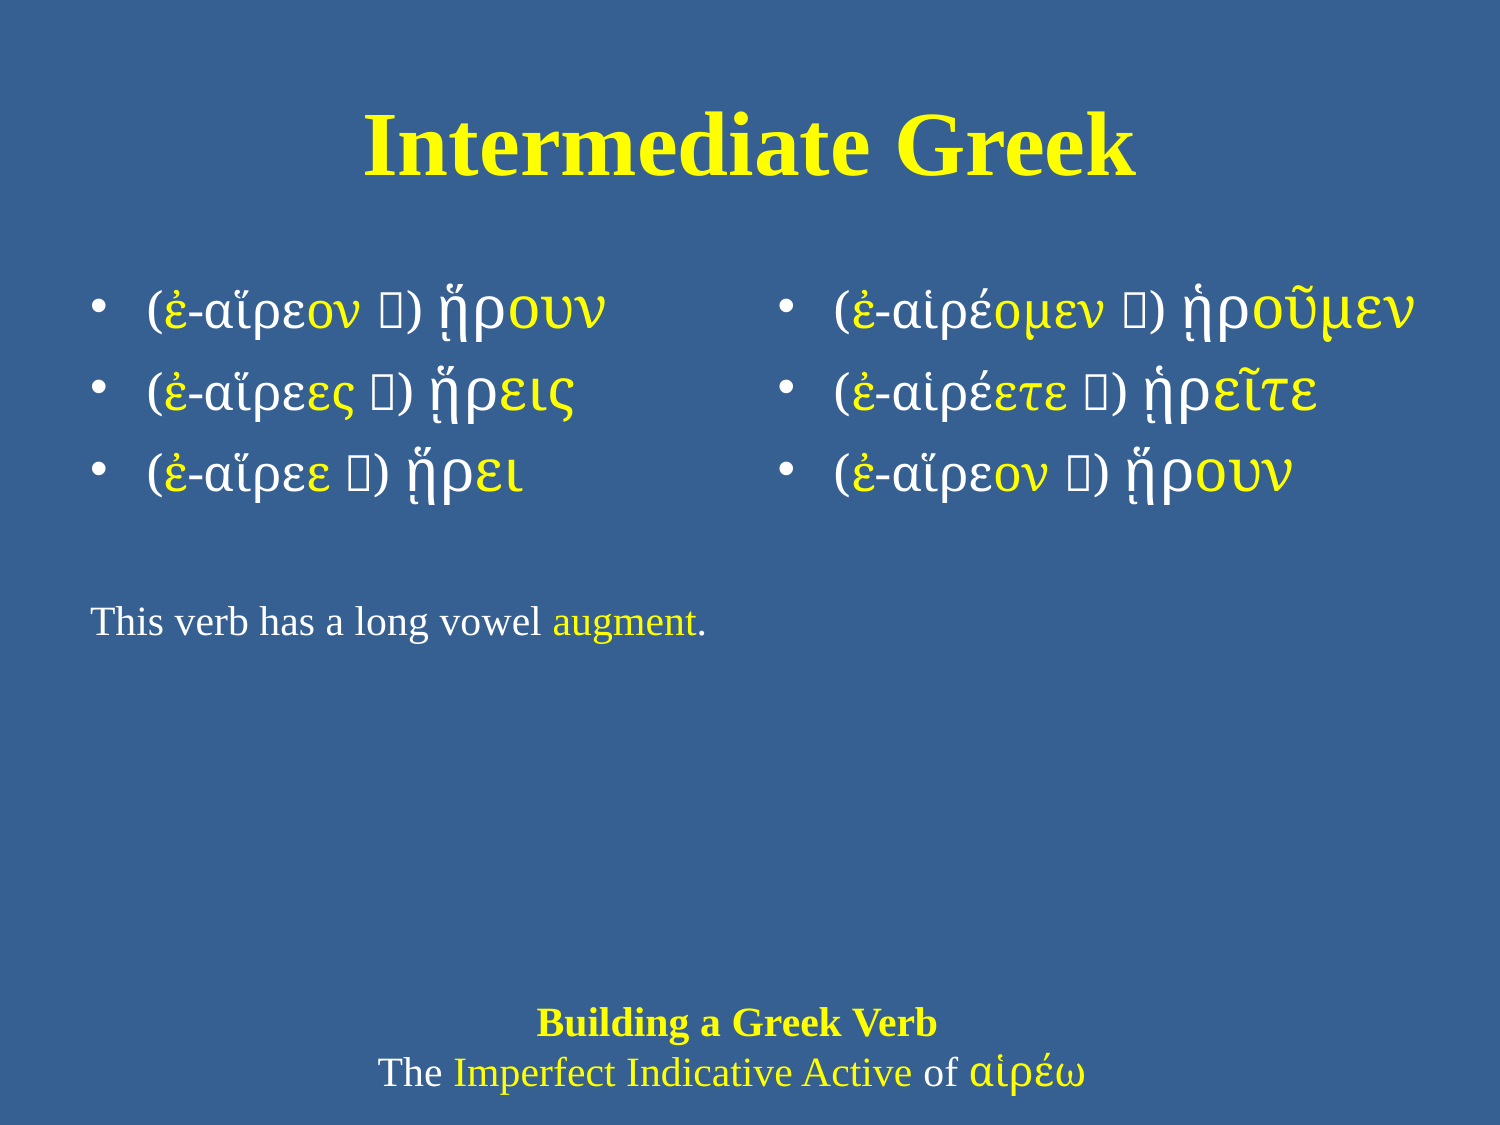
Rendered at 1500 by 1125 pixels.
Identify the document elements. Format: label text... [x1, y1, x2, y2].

title Intermediate Greek [75, 45, 1425, 233]
list (ἐ-αἵρεον ) ᾕρουν (ἐ-αἵρεες ) ᾕρεις (ἐ-αἵρεε ) ᾕρει This verb has a long vowel augment. [75, 262, 738, 1005]
text_box Building a Greek Verb The Imperfect Indicative Active of αἱρέω [187, 987, 1288, 1103]
list (ἐ-αἱρέομεν ) ᾑροῦμεν (ἐ-αἱρέετε ) ᾑρεῖτε (ἐ-αἵρεον ) ᾕρουν [762, 262, 1463, 1005]
